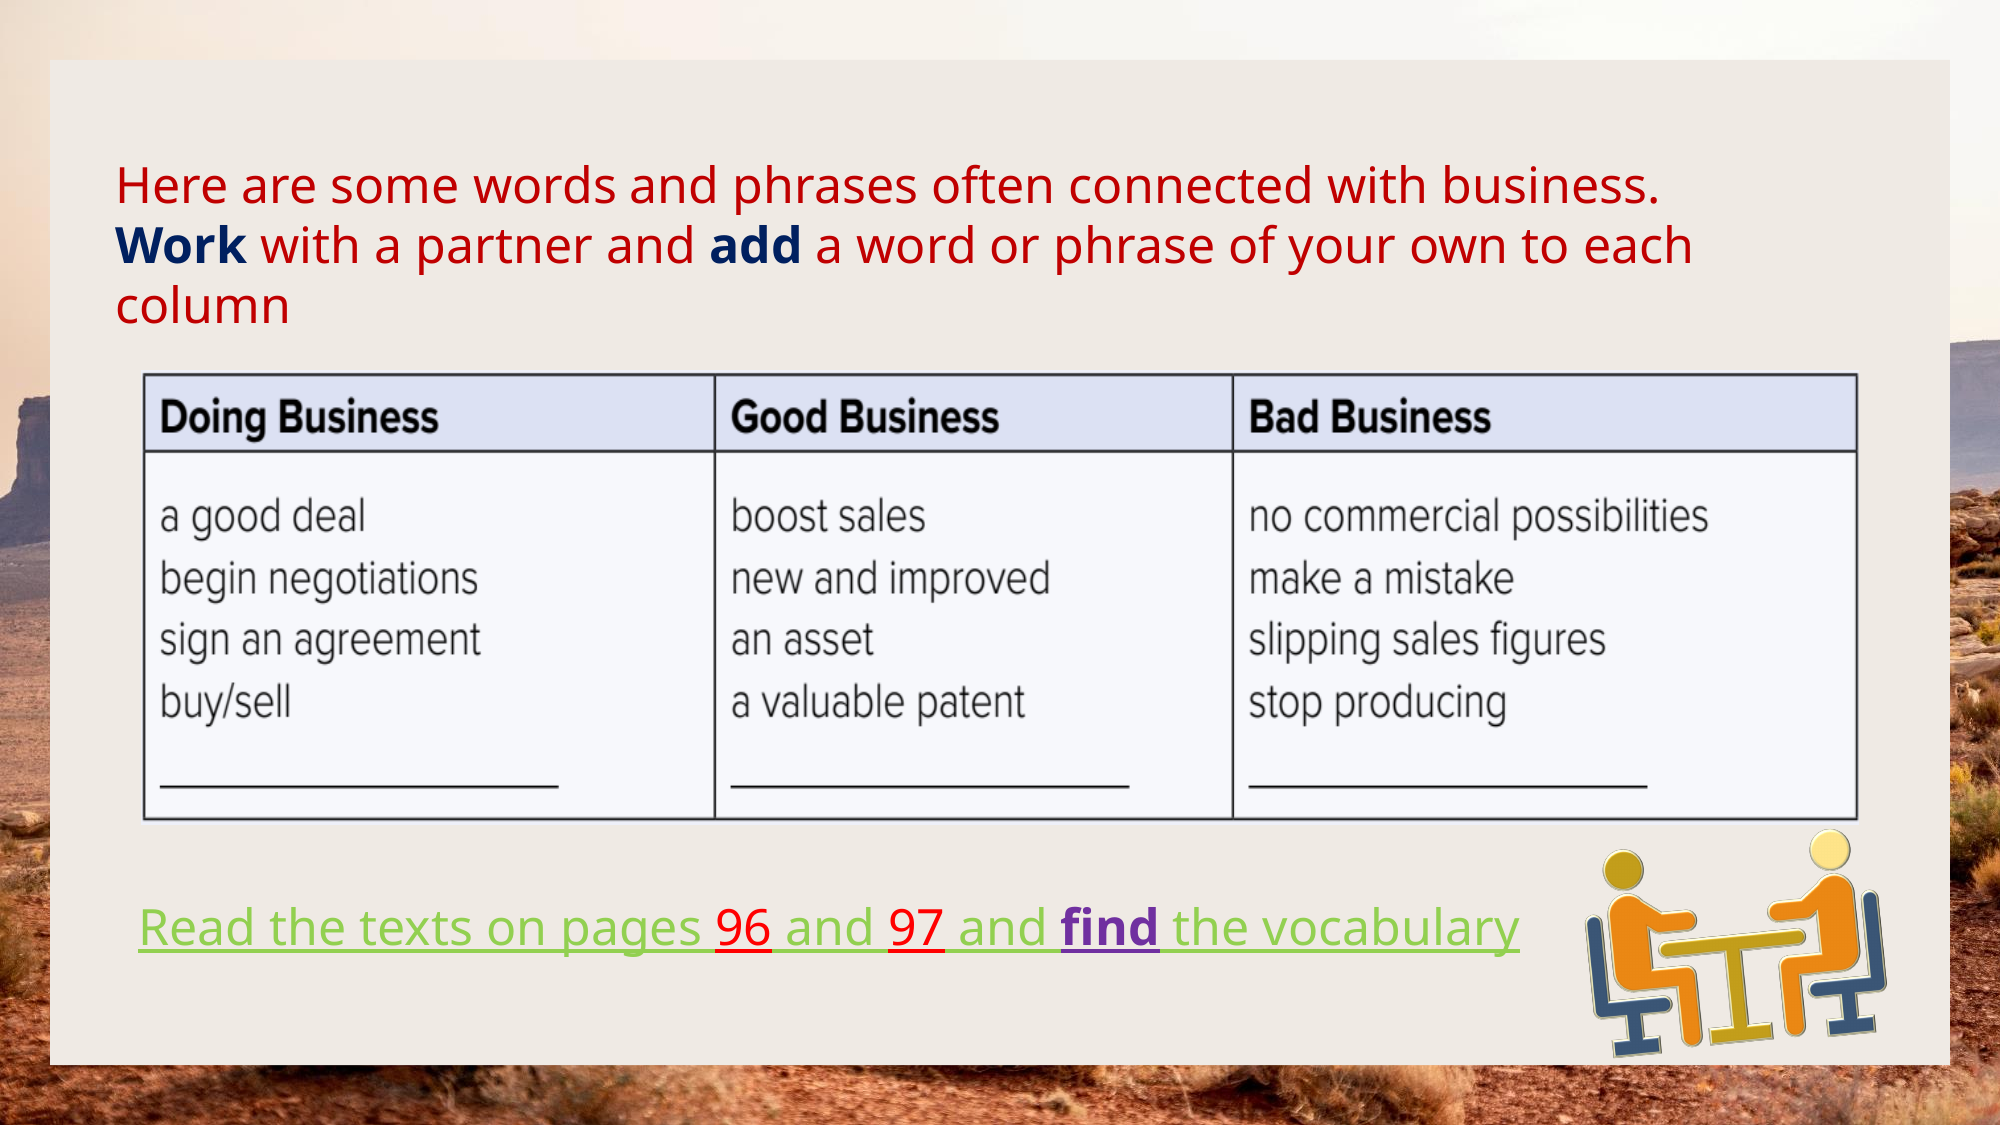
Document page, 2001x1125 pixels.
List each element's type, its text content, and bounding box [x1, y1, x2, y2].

text_box Read the texts on pages 96 and 97 and find the vocabulary [100, 841, 1558, 1009]
picture [0, 0, 2000, 1125]
text_box Here are some words and phrases often connected with business. Work with a partner and add a word or phrase of your own to each column [100, 146, 1783, 341]
